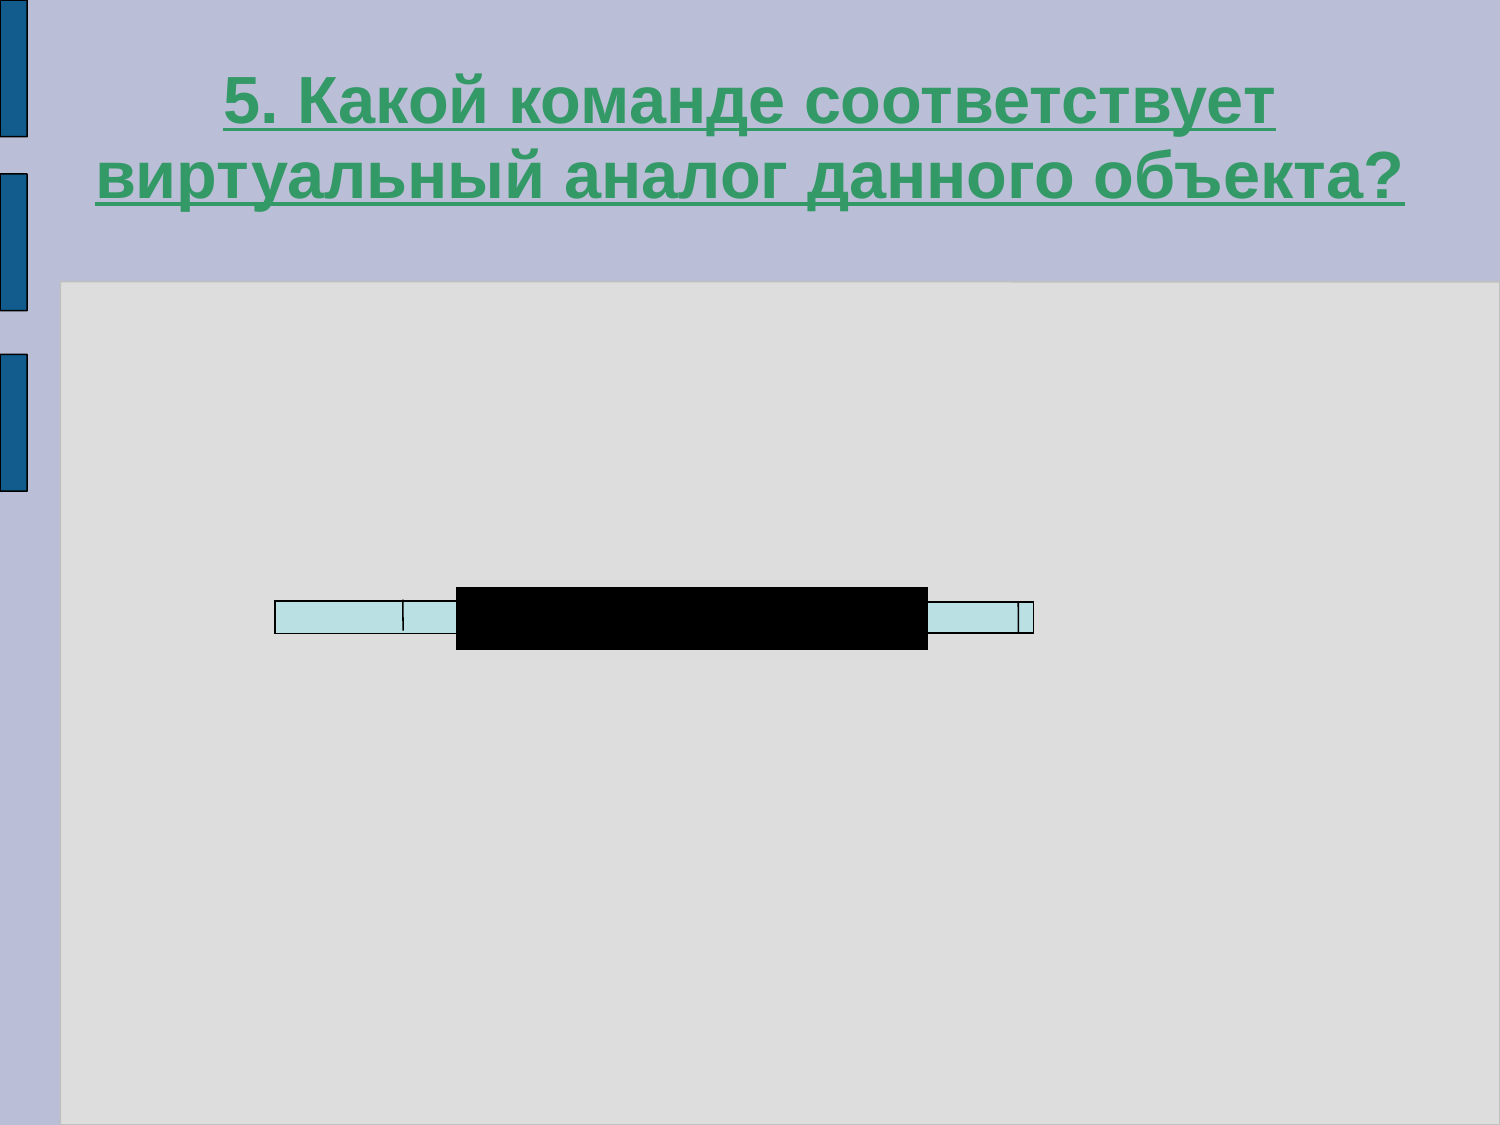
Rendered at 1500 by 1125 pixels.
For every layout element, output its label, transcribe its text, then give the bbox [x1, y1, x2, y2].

title 5. Какой команде соответствует виртуальный аналог данного объекта? [75, 45, 1425, 233]
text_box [274, 587, 1034, 650]
